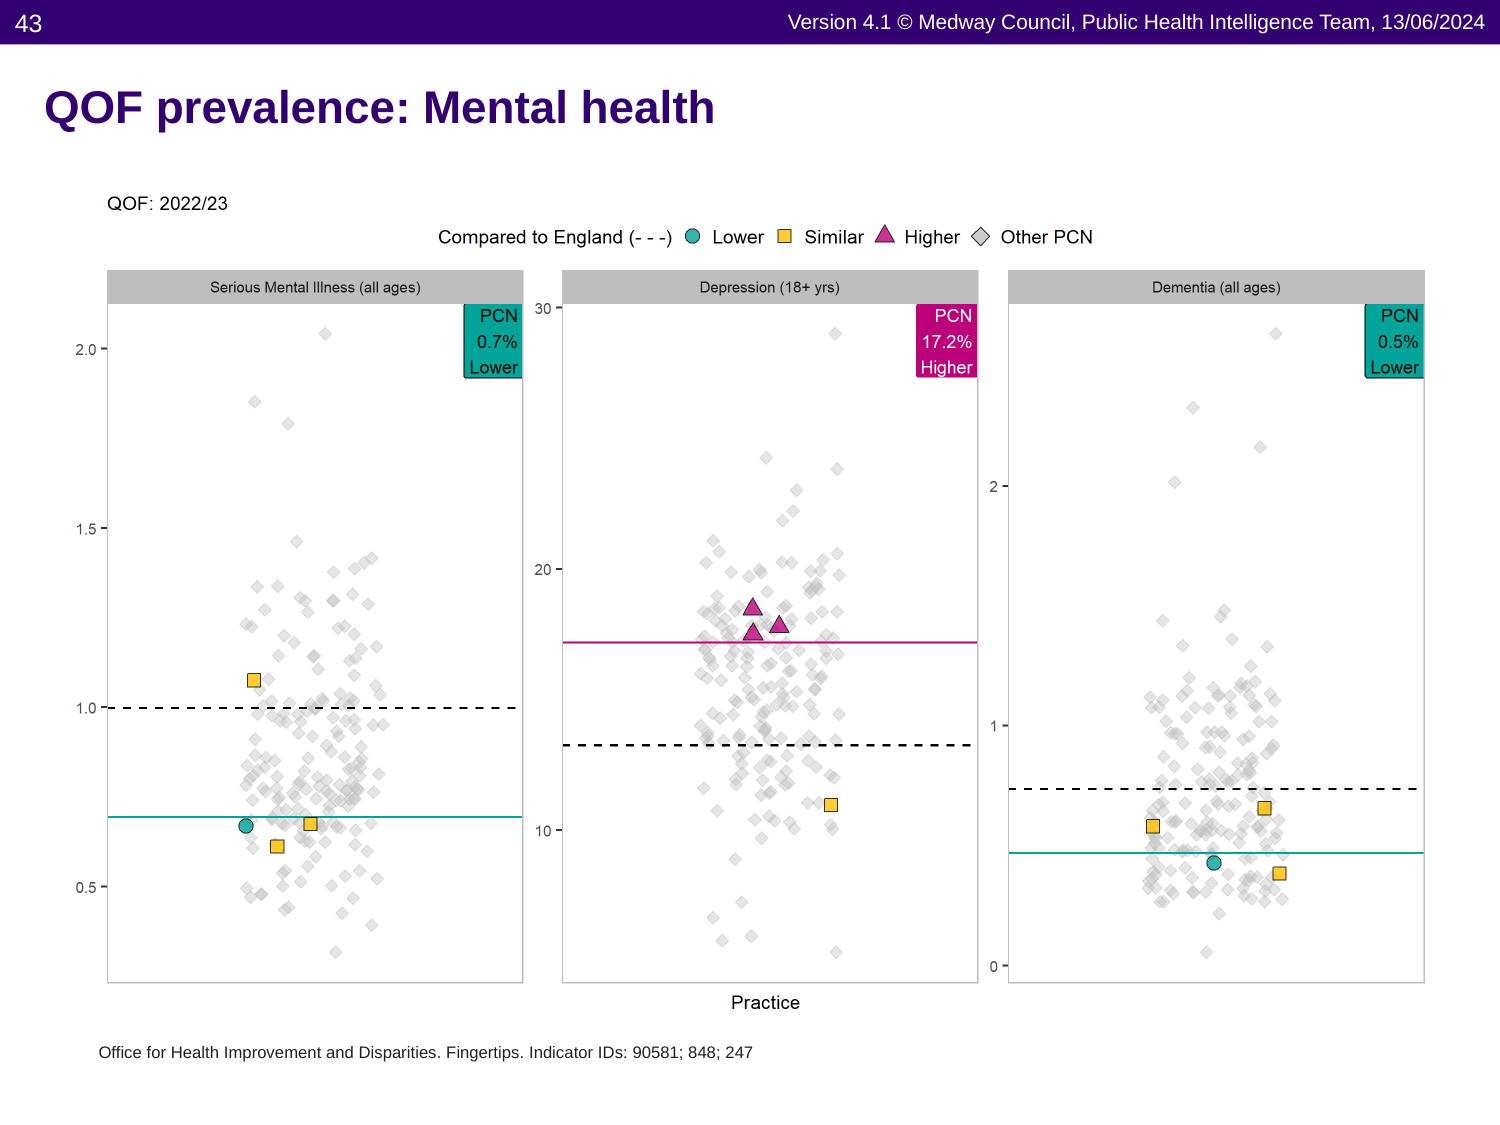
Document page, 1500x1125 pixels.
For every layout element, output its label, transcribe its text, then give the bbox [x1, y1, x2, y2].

list 43 [0, 0, 95, 95]
list Office for Health Improvement and Disparities. Fingertips. Indicator IDs: 90581; 848; 247 [64, 1035, 1436, 1106]
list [64, 184, 1436, 1024]
title QOF prevalence: Mental health [29, 70, 1471, 138]
list Version 4.1 © Medway Council, Public Health Intelligence Team, 13/06/2024 [419, 0, 1500, 43]
